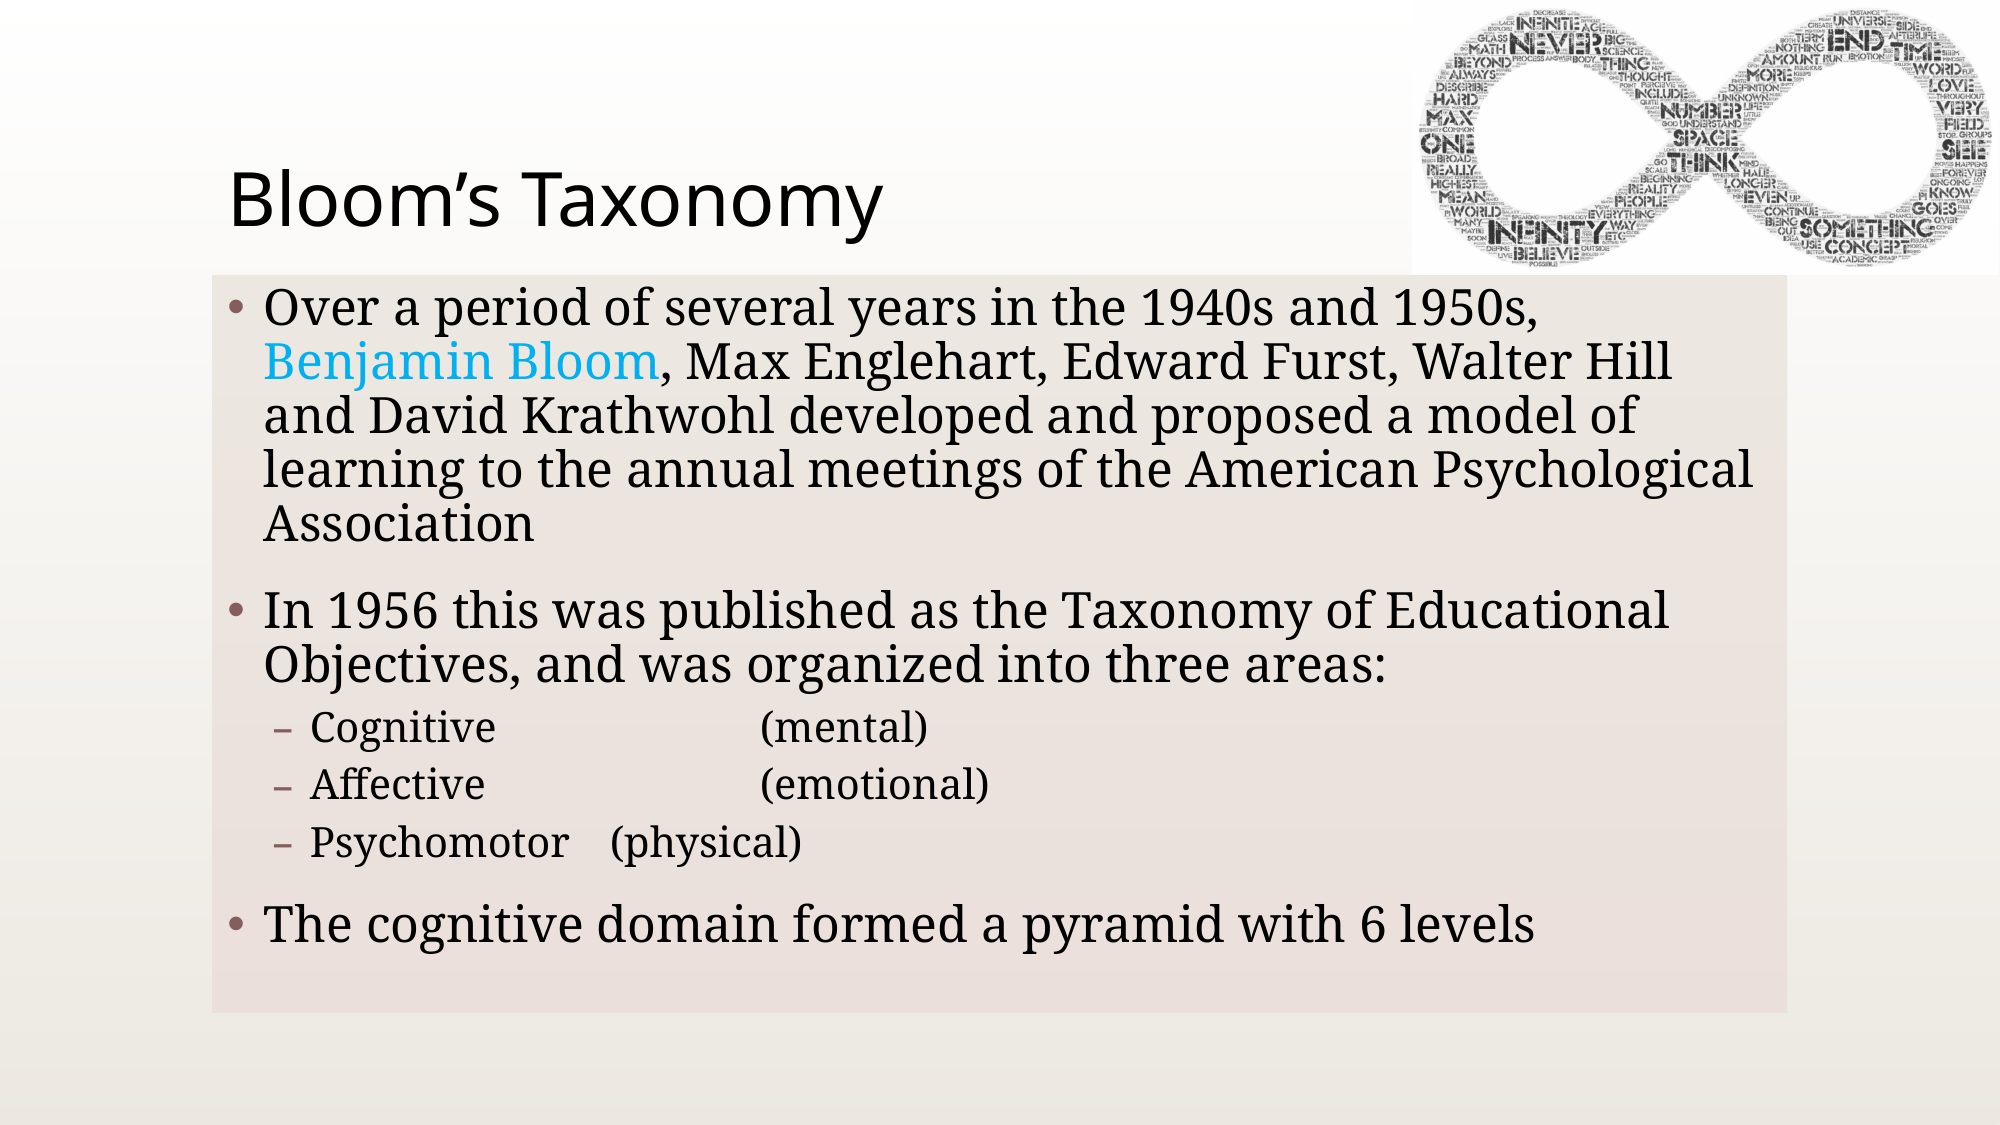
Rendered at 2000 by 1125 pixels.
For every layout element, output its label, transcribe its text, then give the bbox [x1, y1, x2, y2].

picture [1412, 0, 1999, 275]
title Bloom’s Taxonomy [212, 62, 1425, 250]
list Over a period of several years in the 1940s and 1950s, Benjamin Bloom, Max Englehart, Edward Furst, Walter Hill and David Krathwohl developed and proposed a model of learning to the annual meetings of the American Psychological Association In 1956 this was published as the Taxonomy of Educational Objectives, and was organized into three areas: Cognitive (mental) Affective (emotional) Psychomotor (physical) The cognitive domain formed a pyramid with 6 levels [212, 275, 1788, 1013]
